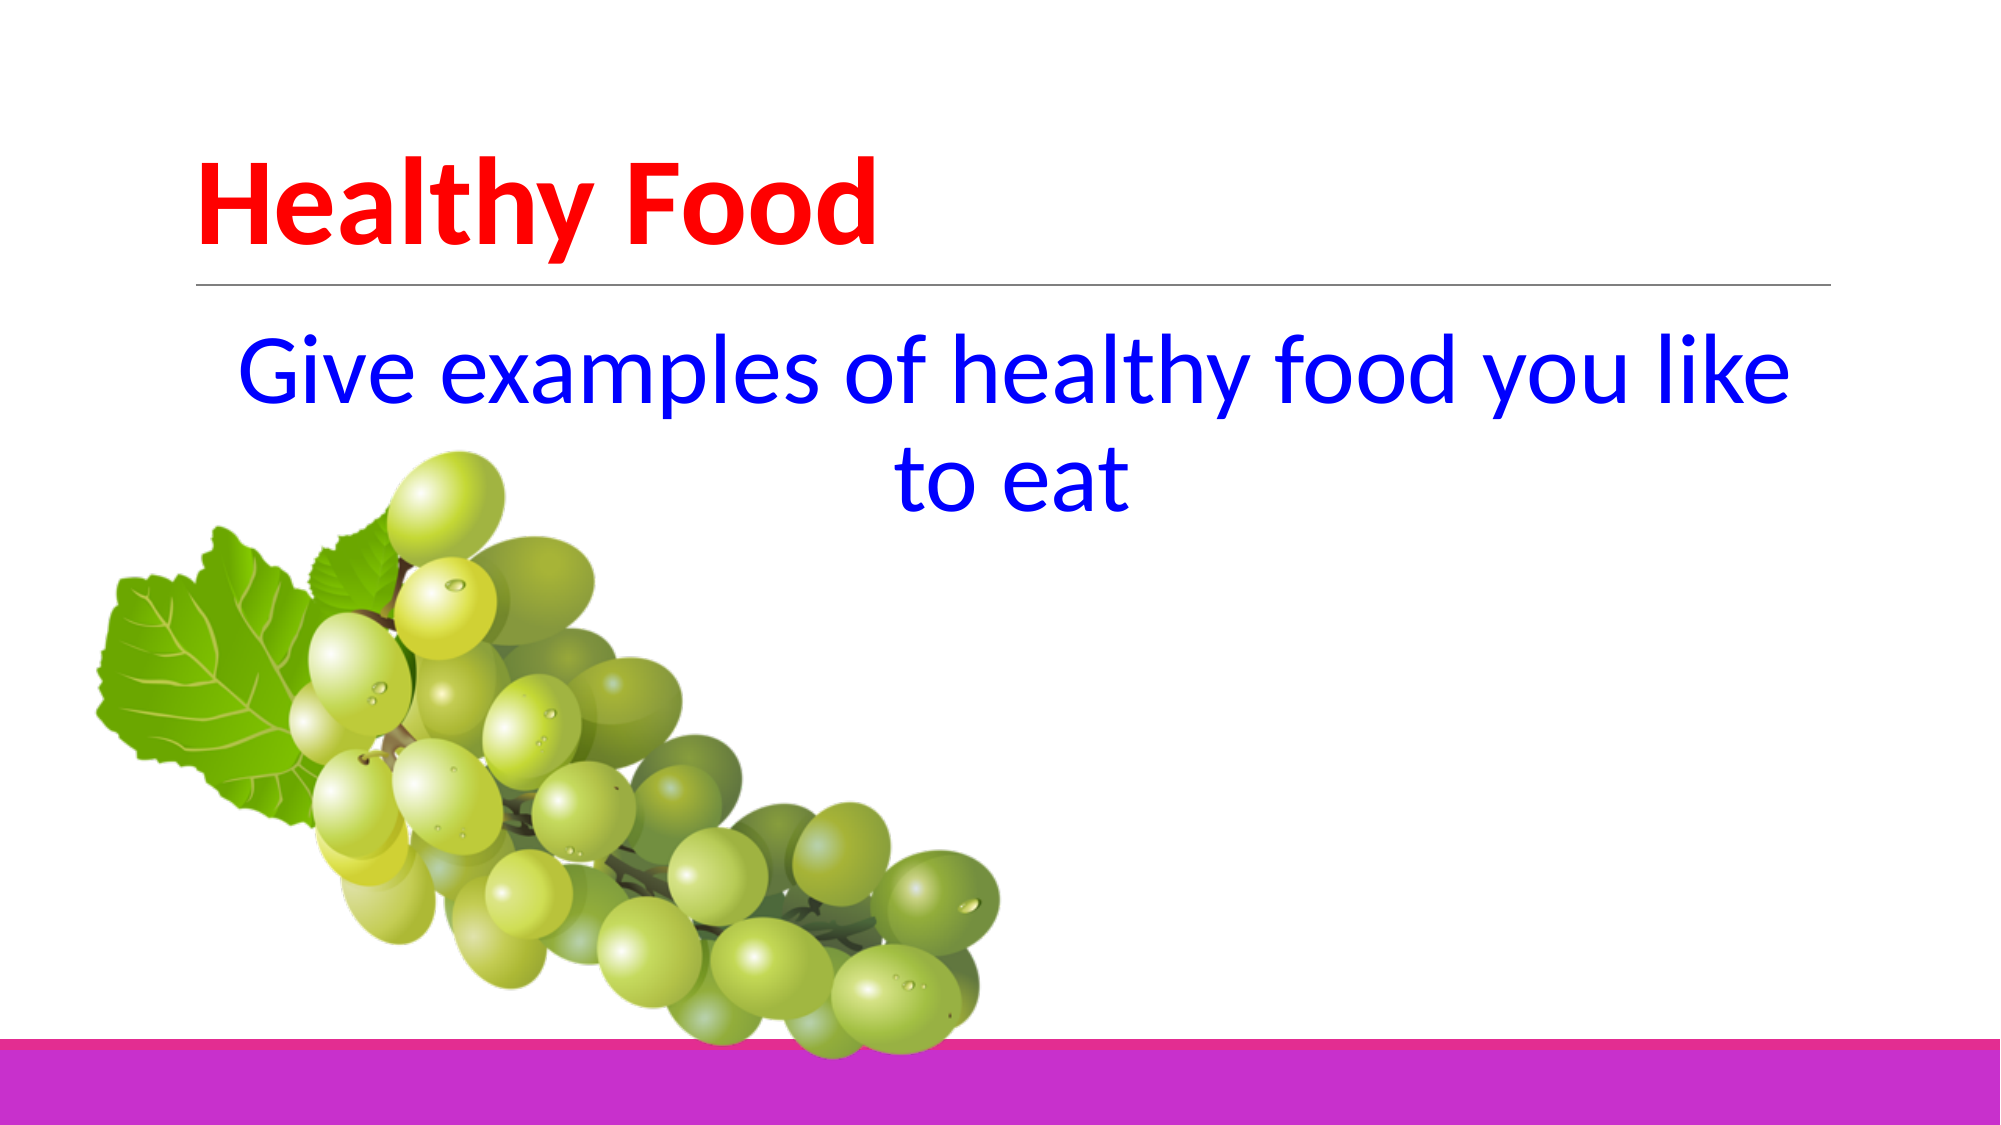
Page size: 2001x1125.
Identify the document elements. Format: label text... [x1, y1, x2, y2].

title Healthy Food [180, 47, 1830, 285]
list Give examples of healthy food you like to eat [180, 302, 1830, 963]
picture [80, 430, 1019, 1075]
